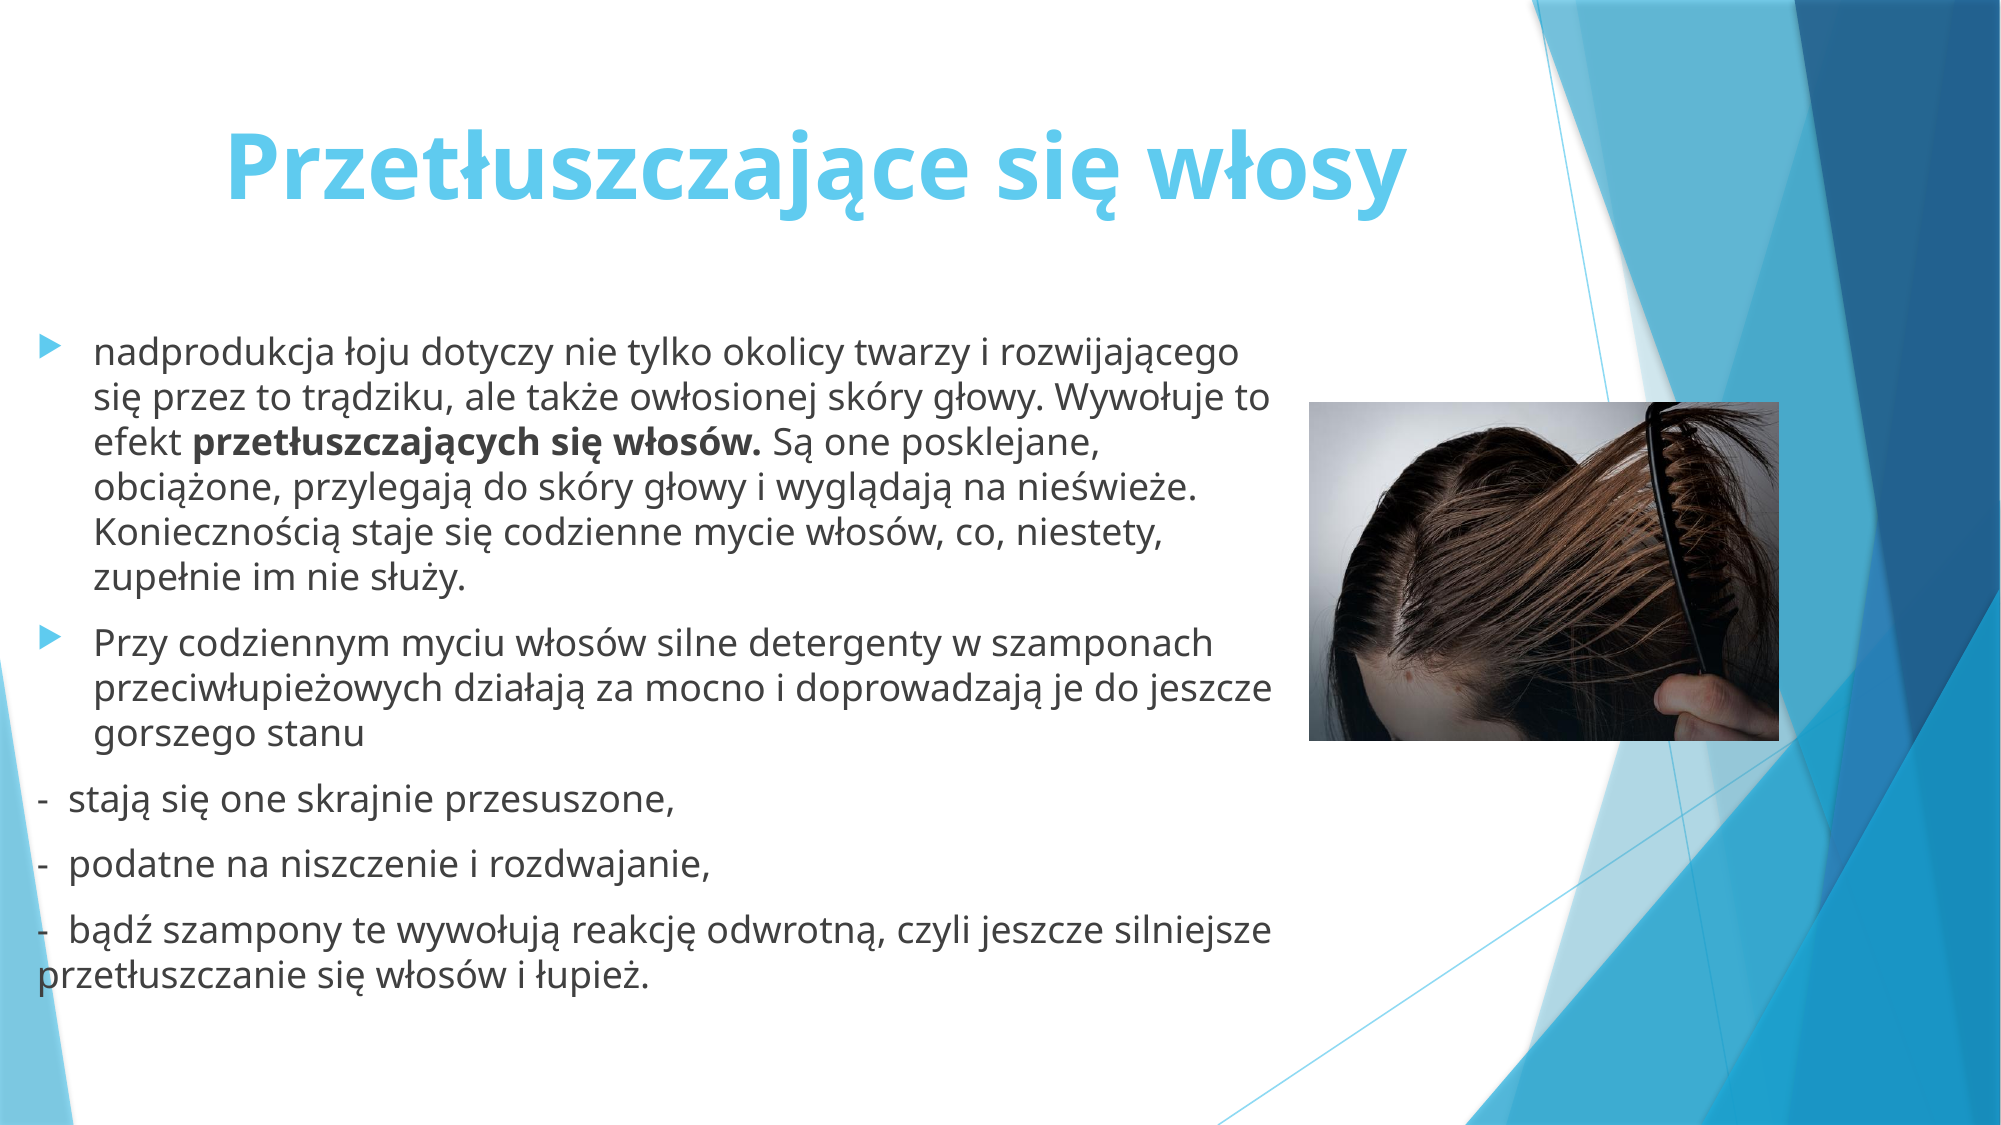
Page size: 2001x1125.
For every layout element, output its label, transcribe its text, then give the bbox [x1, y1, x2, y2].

title Przetłuszczające się włosy [111, 99, 1522, 317]
picture [1308, 402, 1779, 742]
list nadprodukcja łoju dotyczy nie tylko okolicy twarzy i rozwijającego się przez to trądziku, ale także owłosionej skóry głowy. Wywołuje to efekt przetłuszczających się włosów. Są one posklejane, obciążone, przylegają do skóry głowy i wyglądają na nieświeże. Koniecznością staje się codzienne mycie włosów, co, niestety, zupełnie im nie służy. Przy codziennym myciu włosów silne detergenty w szamponach przeciwłupieżowych działają za mocno i doprowadzają je do jeszcze gorszego stanu - stają się one skrajnie przesuszone, - podatne na niszczenie i rozdwajanie, - bądź szampony te wywołują reakcję odwrotną, czyli jeszcze silniejsze przetłuszczanie się włosów i łupież. [21, 320, 1310, 1057]
